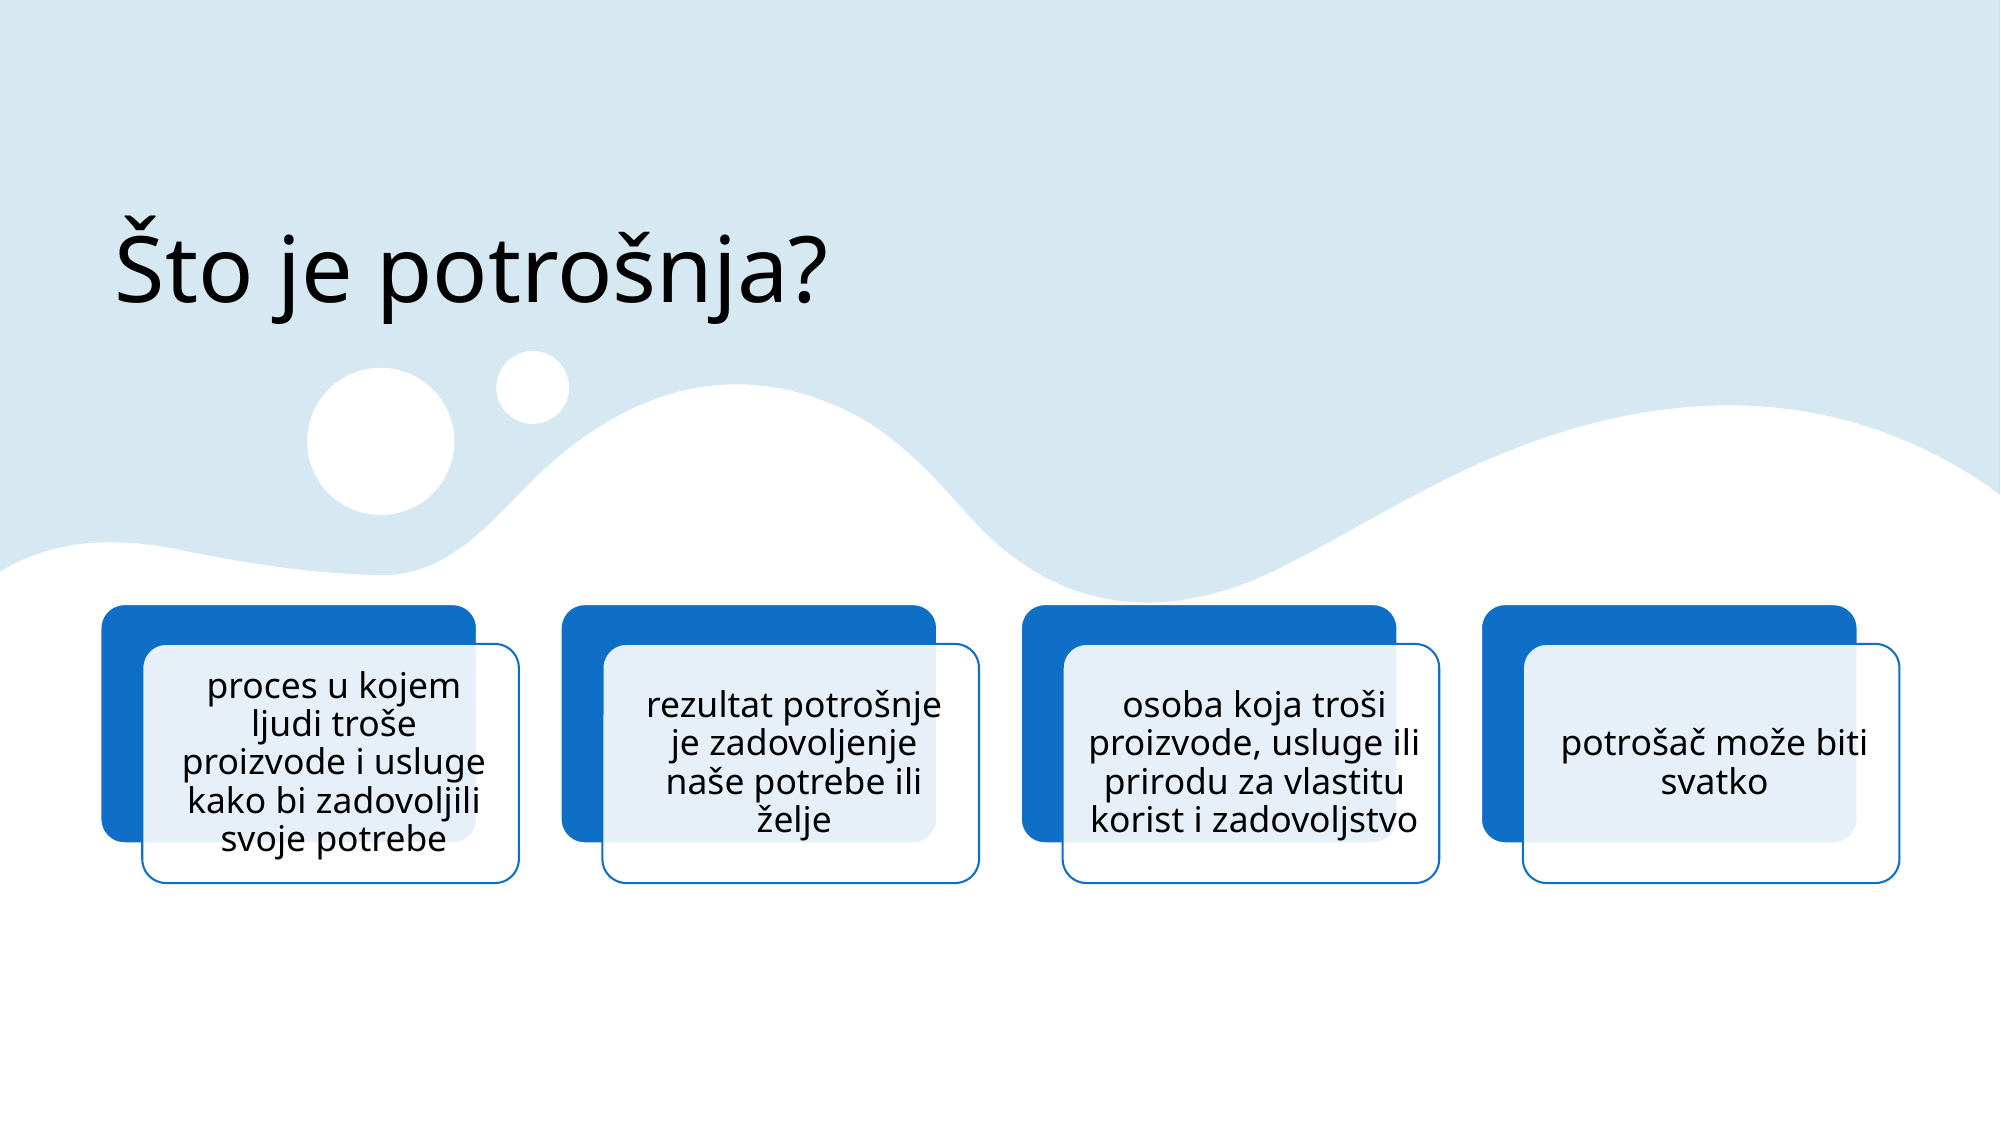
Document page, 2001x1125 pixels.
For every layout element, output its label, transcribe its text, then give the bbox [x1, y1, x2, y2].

title Što je potrošnja? [99, 91, 1900, 329]
text_box [0, 404, 2000, 1125]
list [99, 479, 1900, 1008]
text_box [306, 366, 456, 479]
text_box [0, 0, 2000, 570]
text_box [495, 350, 571, 425]
text_box [532, 383, 937, 479]
